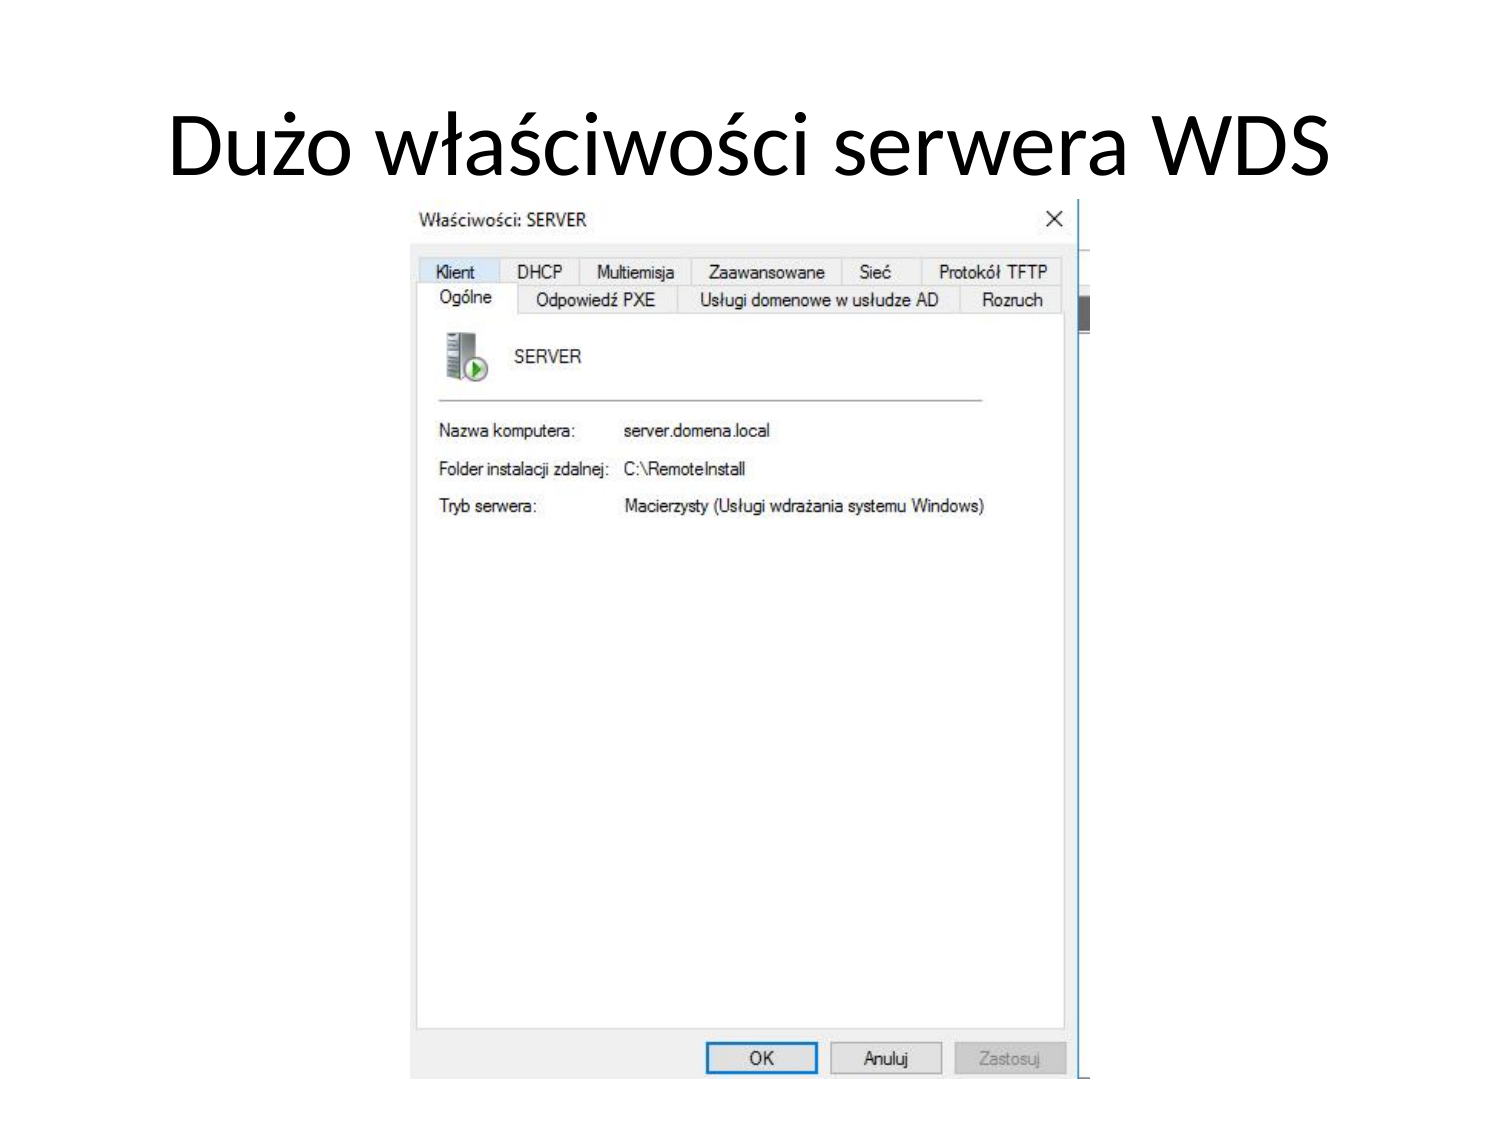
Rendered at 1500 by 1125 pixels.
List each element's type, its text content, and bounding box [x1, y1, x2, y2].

title Dużo właściwości serwera WDS [75, 45, 1425, 233]
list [409, 198, 1091, 1079]
